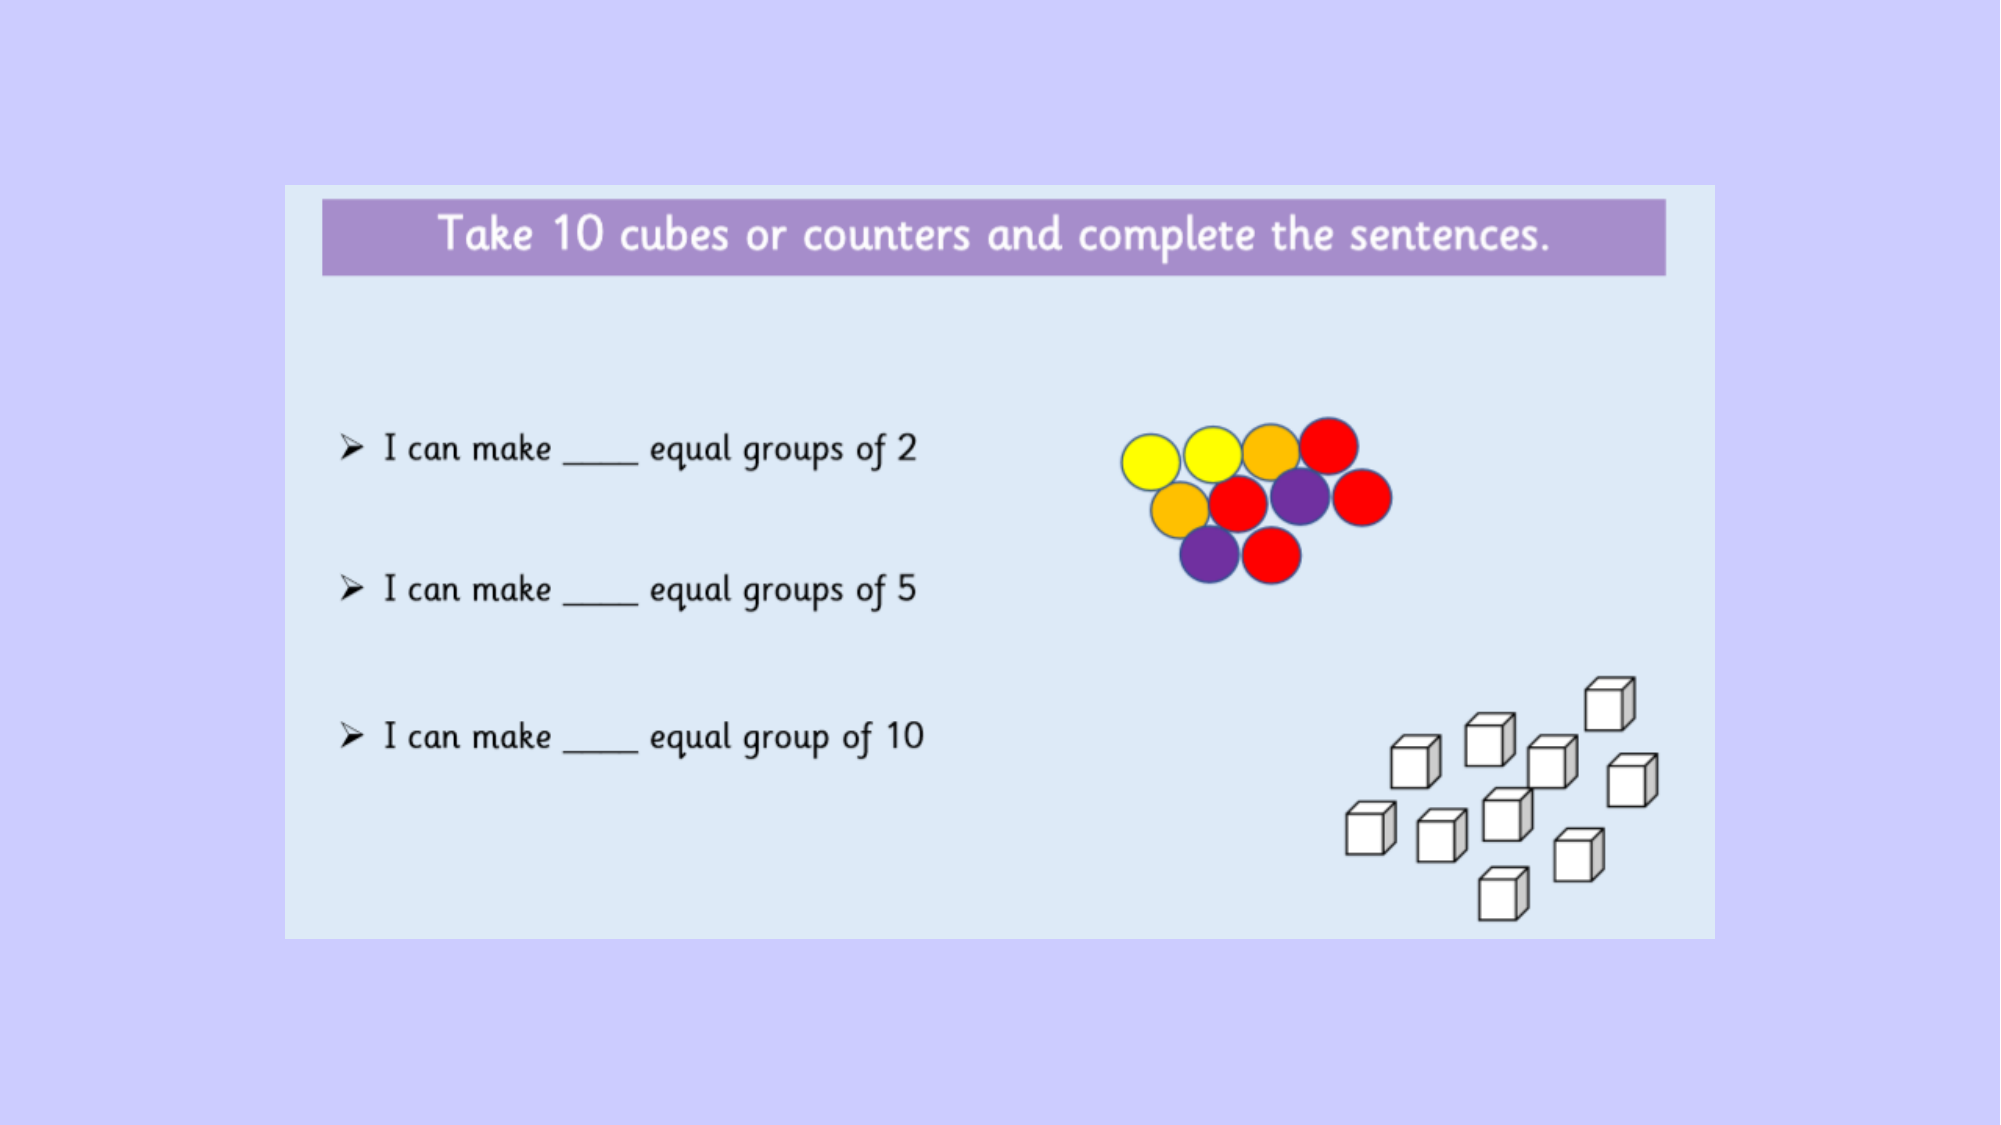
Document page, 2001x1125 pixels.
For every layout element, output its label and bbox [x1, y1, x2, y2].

picture [285, 185, 1715, 940]
